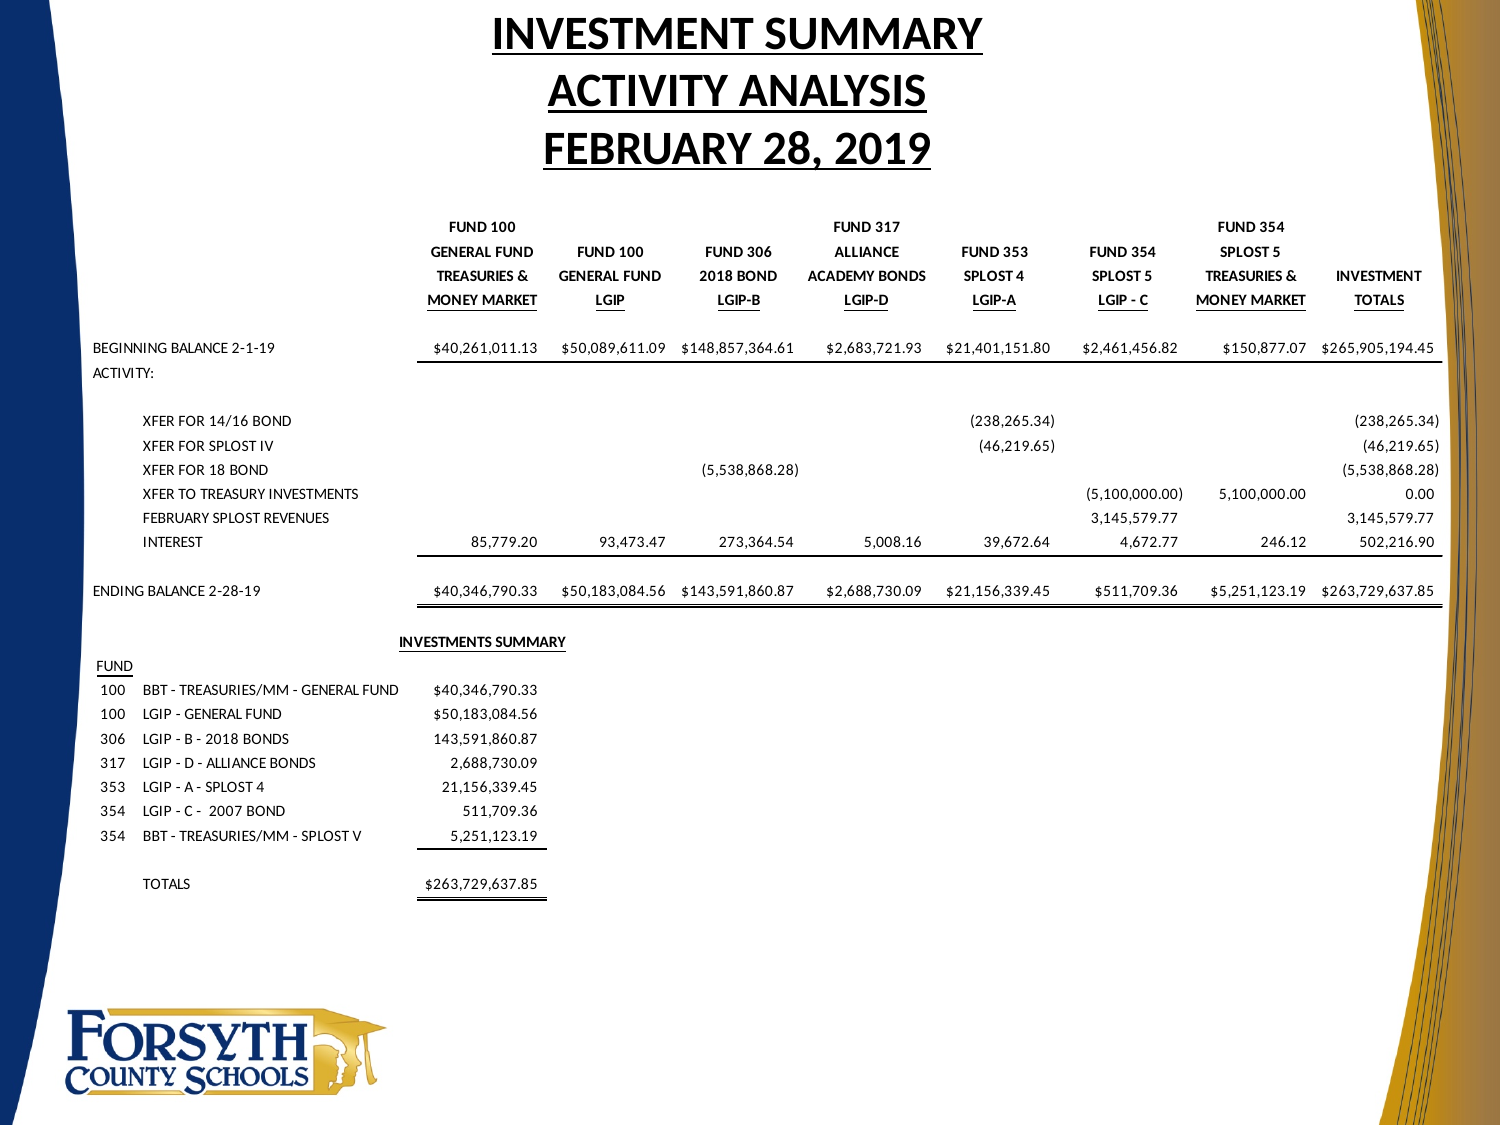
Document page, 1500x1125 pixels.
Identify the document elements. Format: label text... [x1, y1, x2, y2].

title INVESTMENT SUMMARY ACTIVITY ANALYSIS FEBRUARY 28, 2019 [62, 0, 1413, 175]
picture [0, 0, 1500, 1125]
